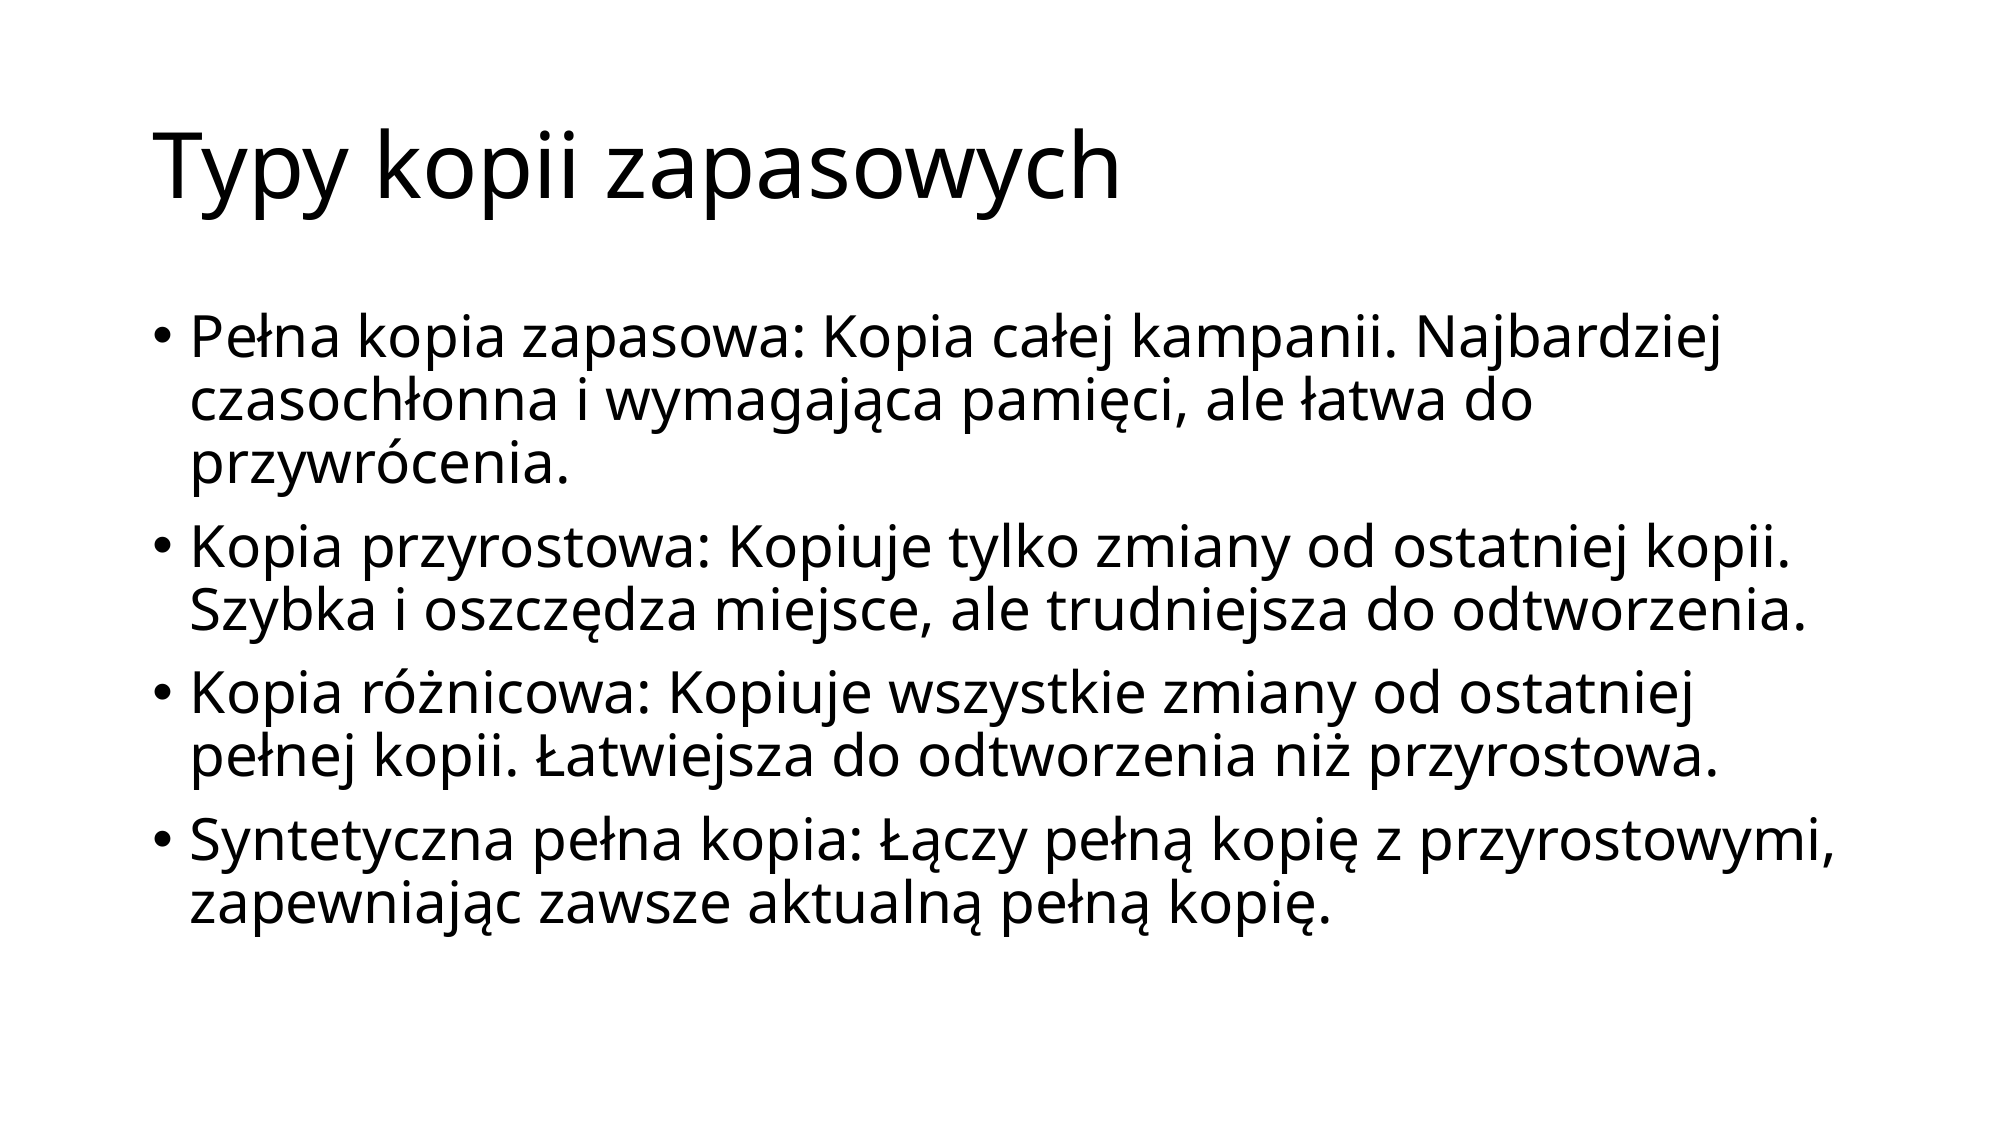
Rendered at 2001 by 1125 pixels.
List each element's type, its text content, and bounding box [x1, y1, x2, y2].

list Pełna kopia zapasowa: Kopia całej kampanii. Najbardziej czasochłonna i wymagająca pamięci, ale łatwa do przywrócenia. Kopia przyrostowa: Kopiuje tylko zmiany od ostatniej kopii. Szybka i oszczędza miejsce, ale trudniejsza do odtworzenia. Kopia różnicowa: Kopiuje wszystkie zmiany od ostatniej pełnej kopii. Łatwiejsza do odtworzenia niż przyrostowa. Syntetyczna pełna kopia: Łączy pełną kopię z przyrostowymi, zapewniając zawsze aktualną pełną kopię. [137, 299, 1863, 1014]
title Typy kopii zapasowych [137, 59, 1863, 278]
